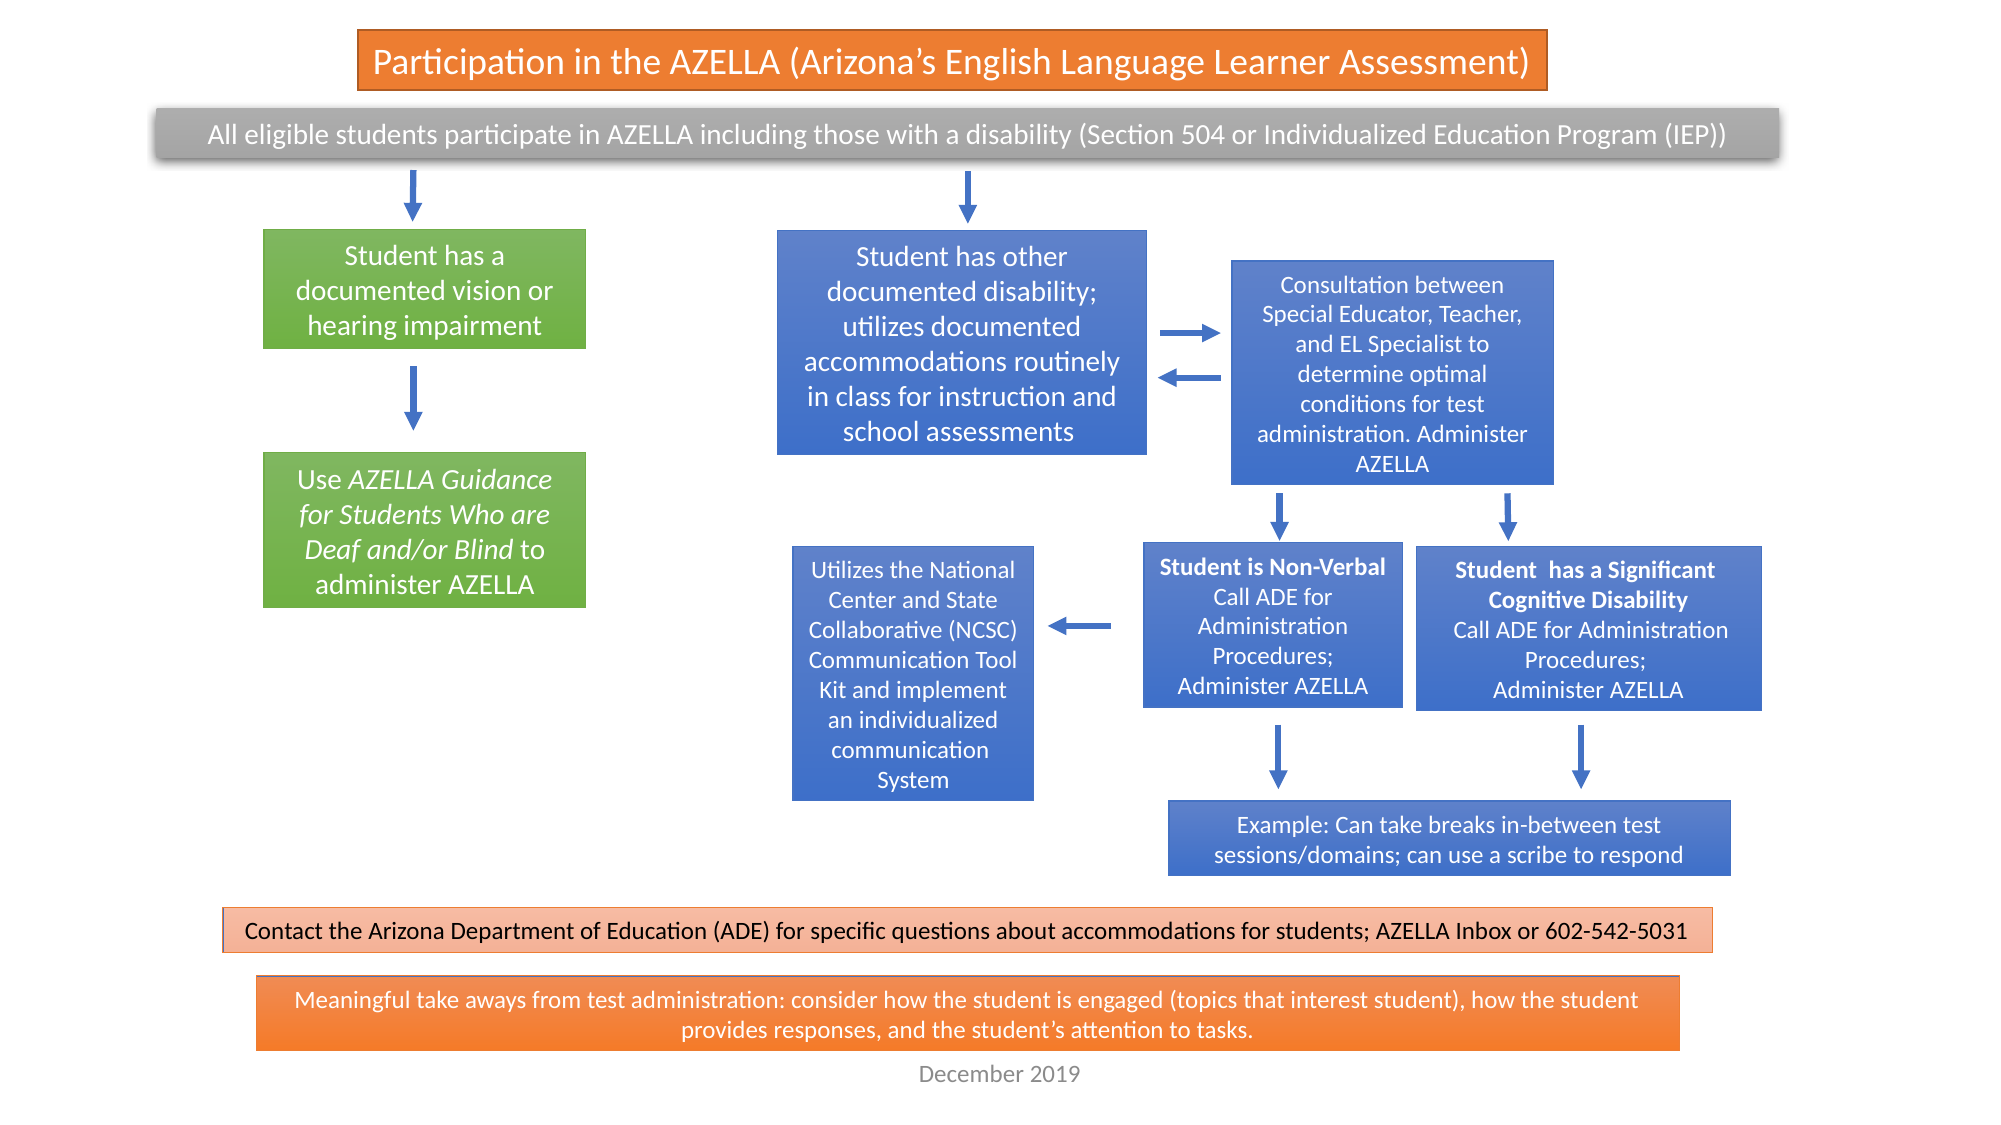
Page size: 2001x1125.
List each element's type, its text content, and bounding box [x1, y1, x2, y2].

text_box All eligible students participate in AZELLA including those with a disability (Section 504 or Individualized Education Program (IEP)) [156, 108, 1780, 158]
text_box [777, 171, 1762, 877]
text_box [222, 907, 1713, 1052]
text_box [263, 169, 586, 610]
footer December 2019 [662, 1052, 1338, 1103]
text_box Participation in the AZELLA (Arizona’s English Language Learner Assessment) [357, 29, 1548, 91]
